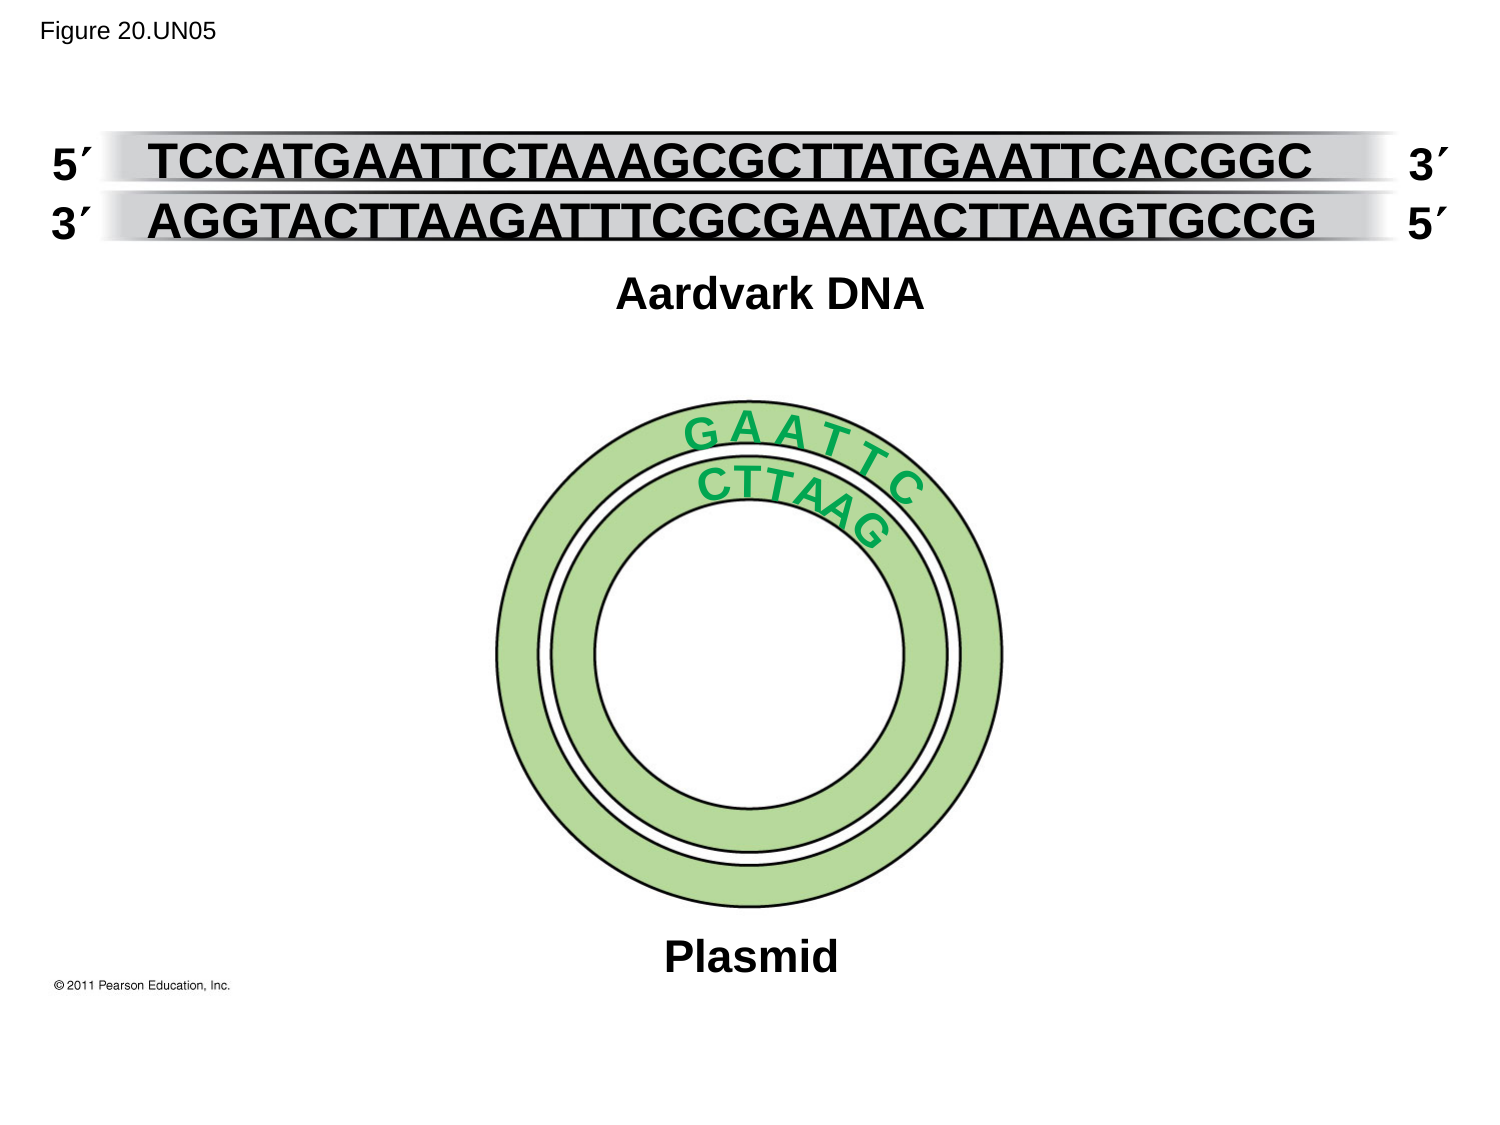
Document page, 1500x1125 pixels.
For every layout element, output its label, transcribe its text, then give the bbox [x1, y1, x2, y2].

picture [48, 123, 1452, 1002]
title Figure 20.UN05 [24, 3, 451, 55]
